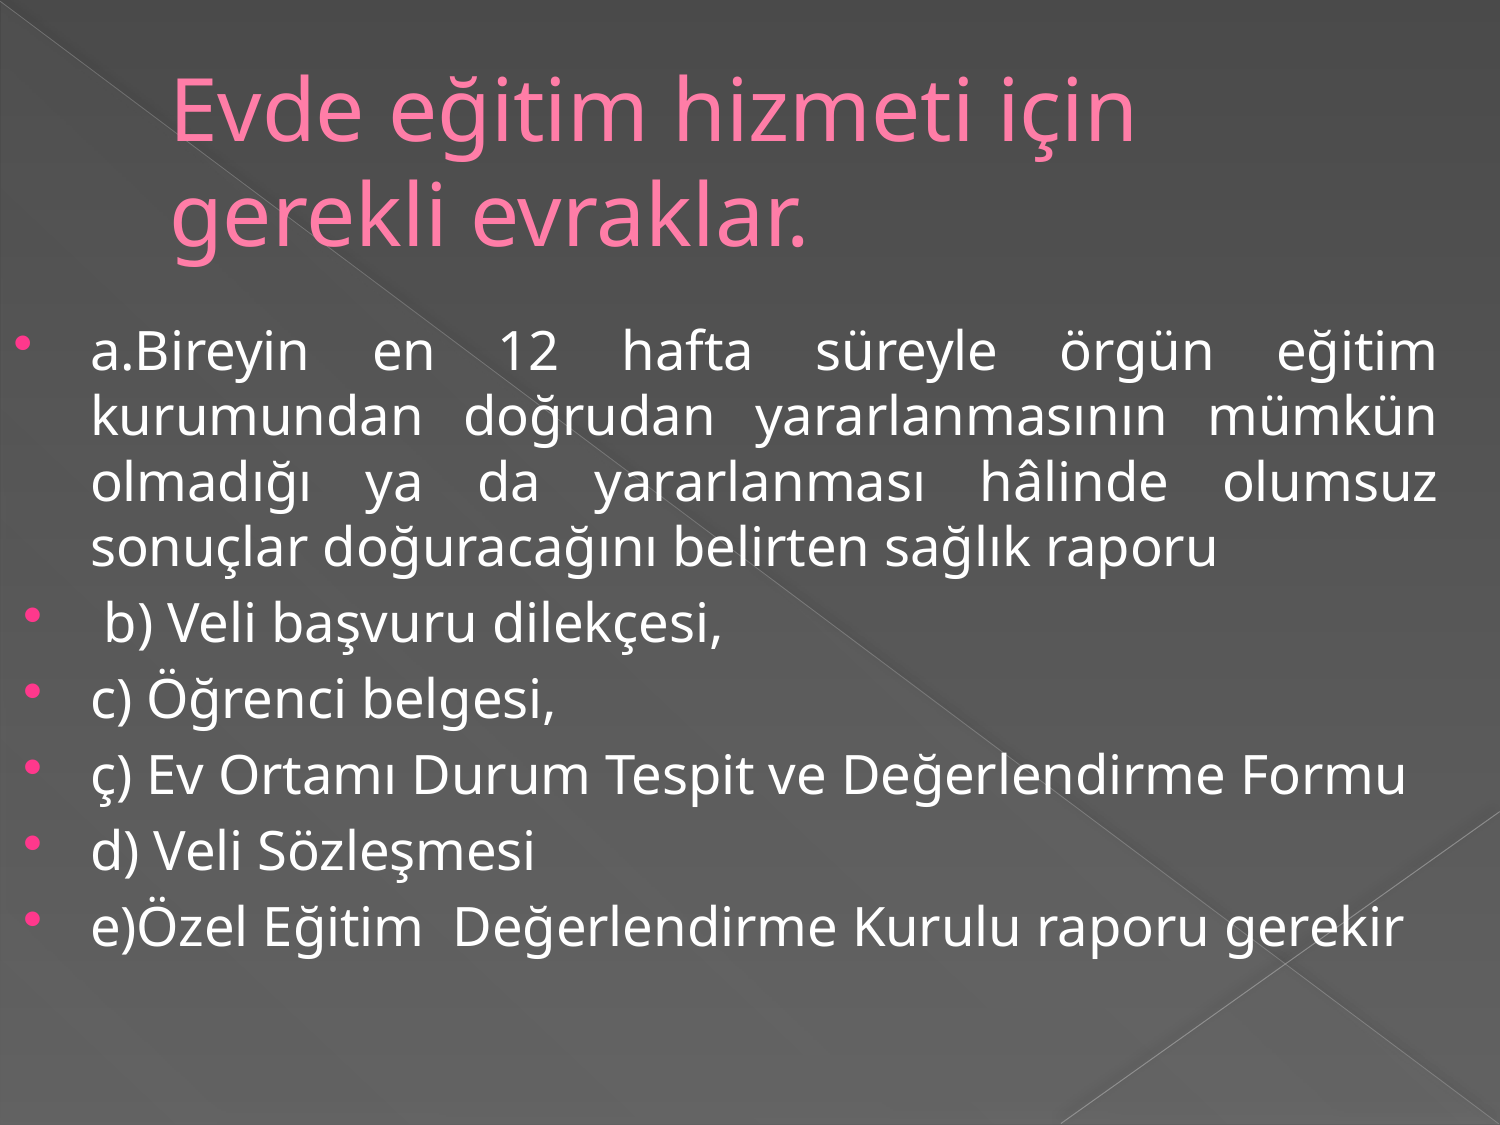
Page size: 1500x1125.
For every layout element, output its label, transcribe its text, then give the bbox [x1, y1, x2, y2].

list a.Bireyin en 12 hafta süreyle örgün eğitim kurumundan doğrudan yararlanmasının mümkün olmadığı ya da yararlanması hâlinde olumsuz sonuçlar doğuracağını belirten sağlık raporu b) Veli başvuru dilekçesi, c) Öğrenci belgesi, ç) Ev Ortamı Durum Tespit ve Değerlendirme Formu d) Veli Sözleşmesi e)Özel Eğitim Değerlendirme Kurulu raporu gerekir [0, 308, 1454, 1059]
title Evde eğitim hizmeti için gerekli evraklar. [75, 43, 1425, 274]
